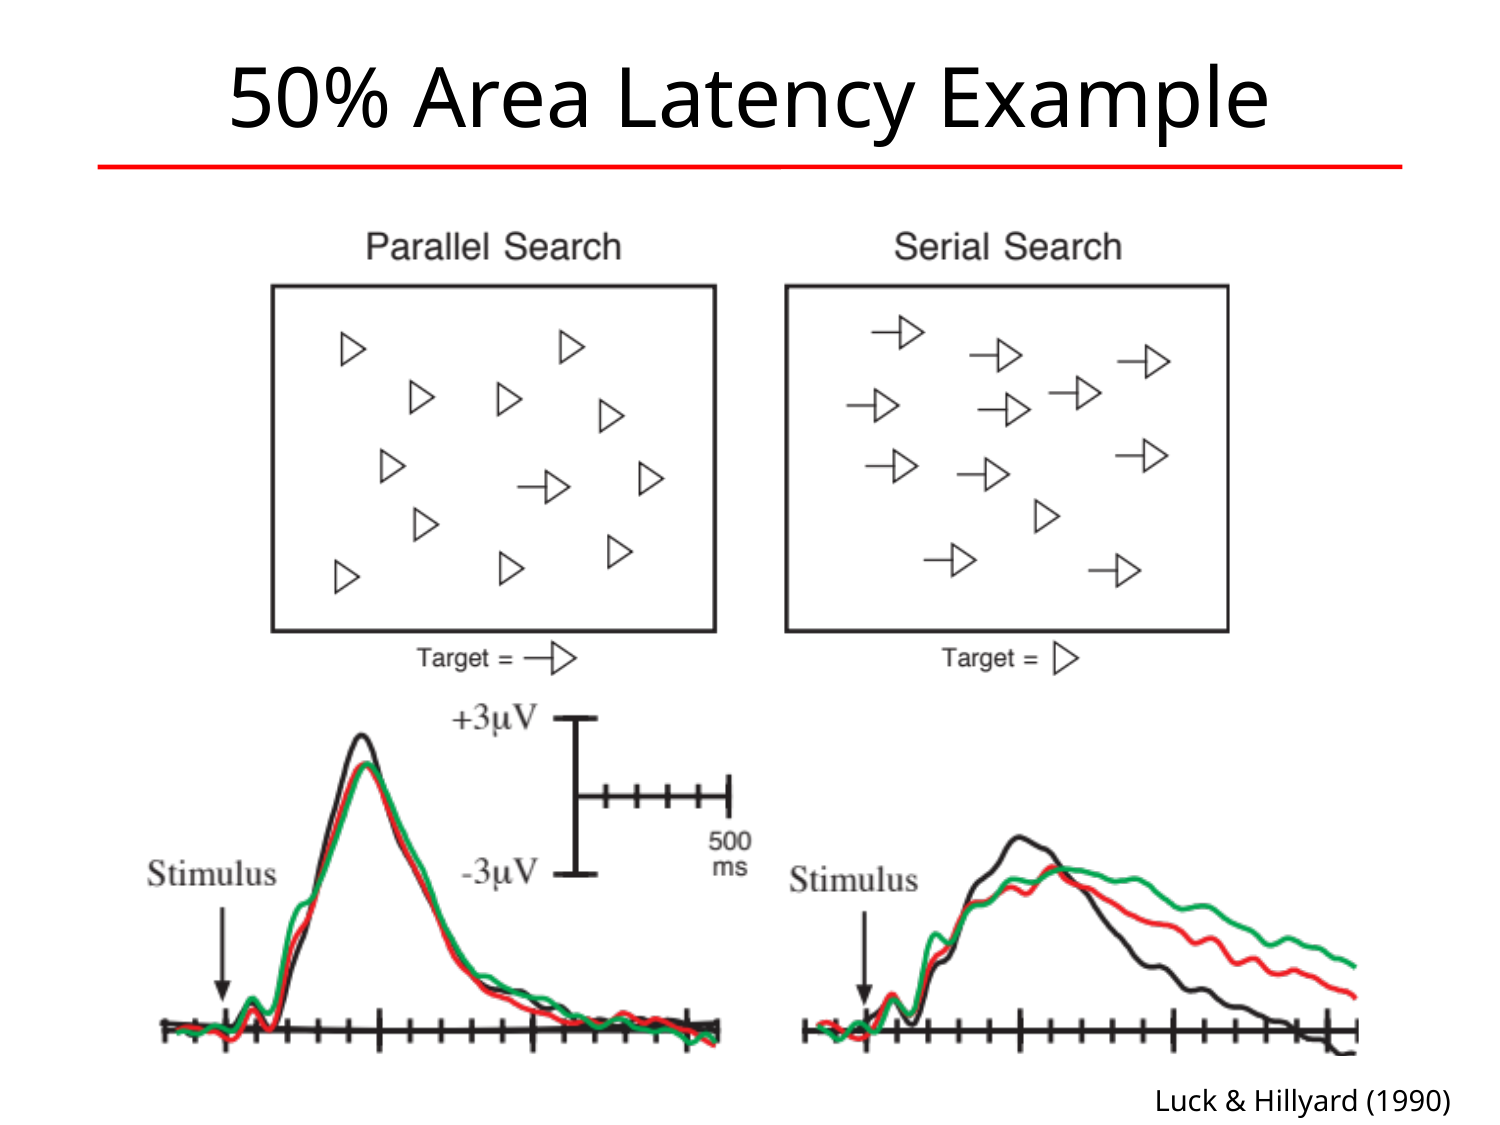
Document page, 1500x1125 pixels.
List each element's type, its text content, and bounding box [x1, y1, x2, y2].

title 50% Area Latency Example [74, 0, 1426, 188]
text_box Luck & Hillyard (1990) [1106, 1074, 1500, 1125]
picture [140, 221, 1359, 1056]
